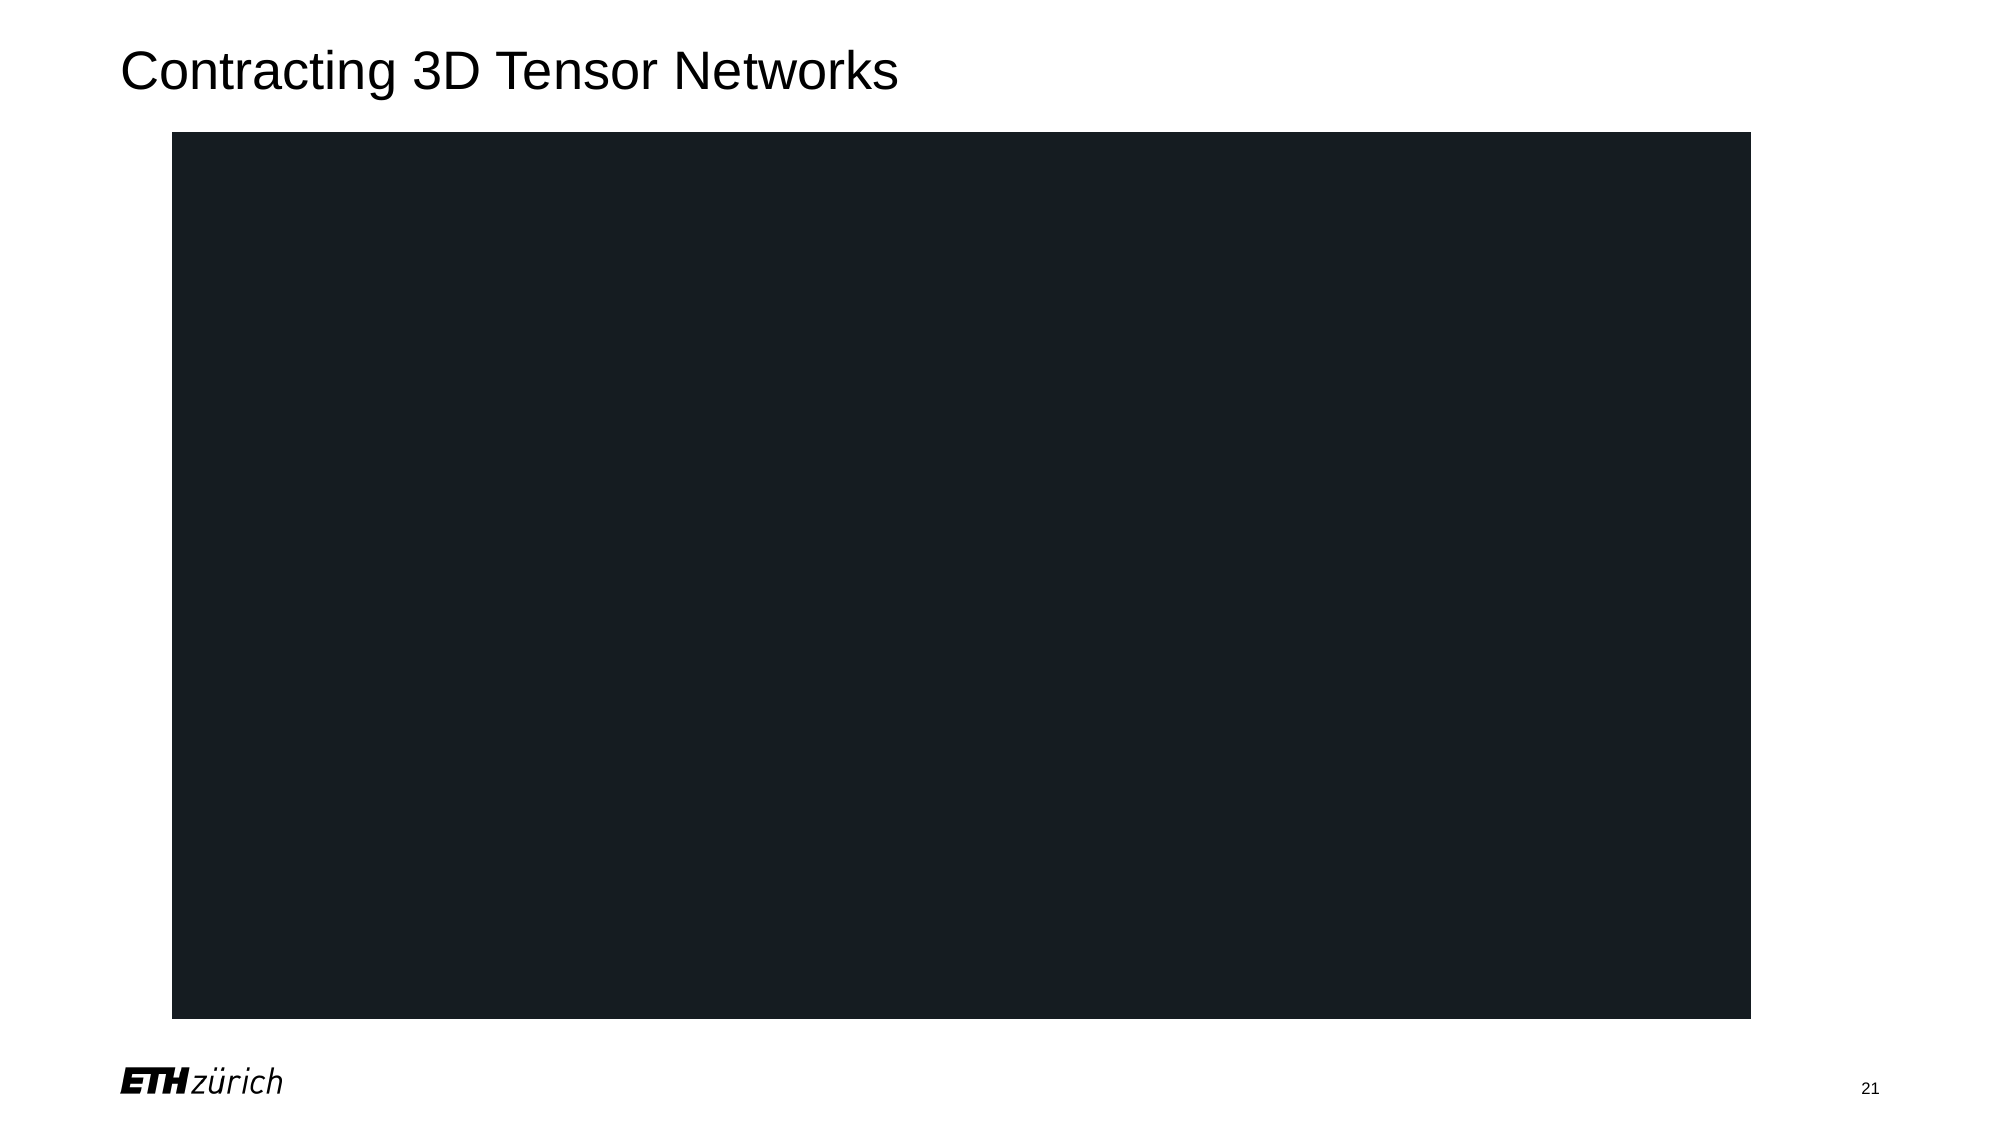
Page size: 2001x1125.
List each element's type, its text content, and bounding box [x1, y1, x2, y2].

slide_number 21 [1827, 1069, 1880, 1106]
title Contracting 3D Tensor Networks [120, 42, 1880, 191]
picture [120, 1067, 282, 1094]
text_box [171, 131, 1752, 1020]
